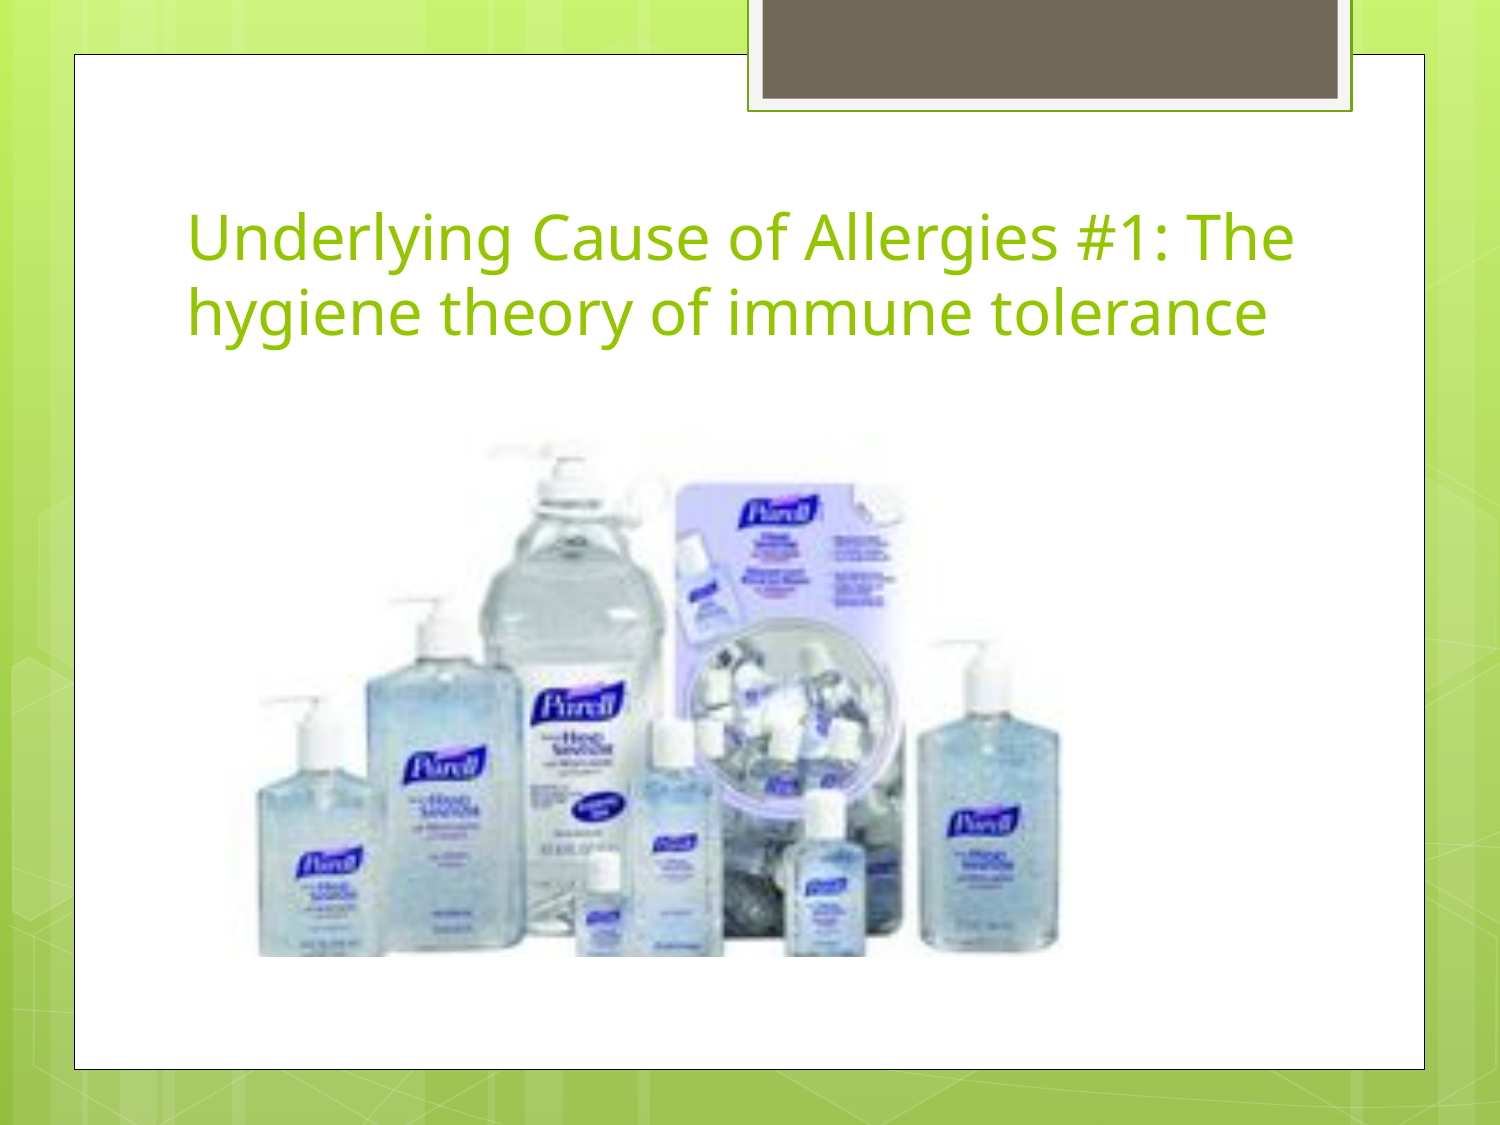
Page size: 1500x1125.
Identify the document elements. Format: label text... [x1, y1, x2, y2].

title Underlying Cause of Allergies #1: The hygiene theory of immune tolerance [171, 168, 1324, 357]
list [170, 380, 1284, 958]
